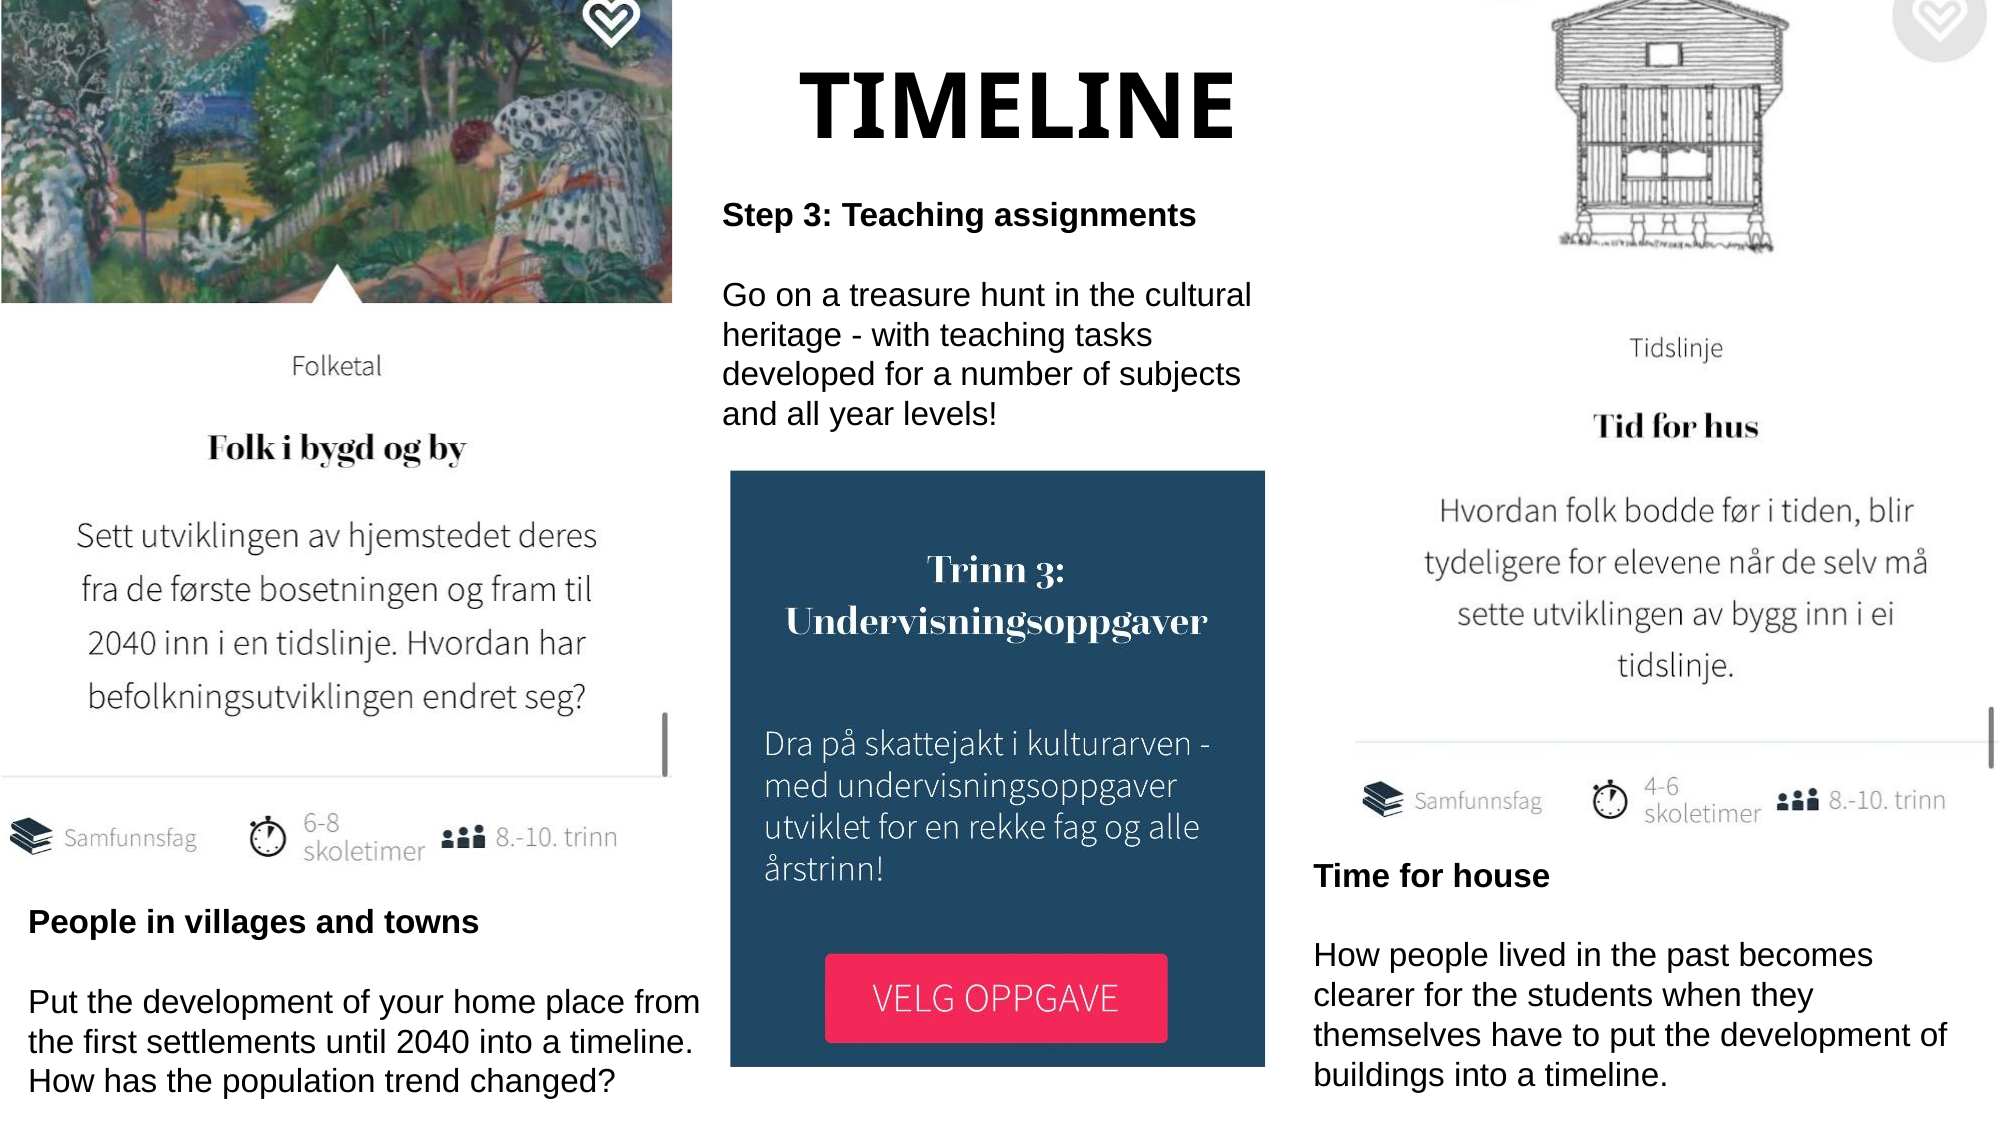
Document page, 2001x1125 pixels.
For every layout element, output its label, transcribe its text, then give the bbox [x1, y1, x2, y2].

picture [1, 0, 673, 886]
picture [1354, 0, 1999, 847]
text_box Step 3: Teaching assignments Go on a treasure hunt in the cultural heritage - with teaching tasks developed for a number of subjects and all year levels! [707, 185, 1299, 530]
text_box Time for house How people lived in the past becomes clearer for the students when they themselves have to put the development of buildings into a timeline. [1298, 846, 1987, 1125]
title TIMELINE [673, 0, 1354, 218]
text_box People in villages and towns Put the development of your home place from the first settlements until 2040 into a timeline. How has the population trend changed? [13, 892, 730, 1125]
picture [730, 469, 1270, 1067]
